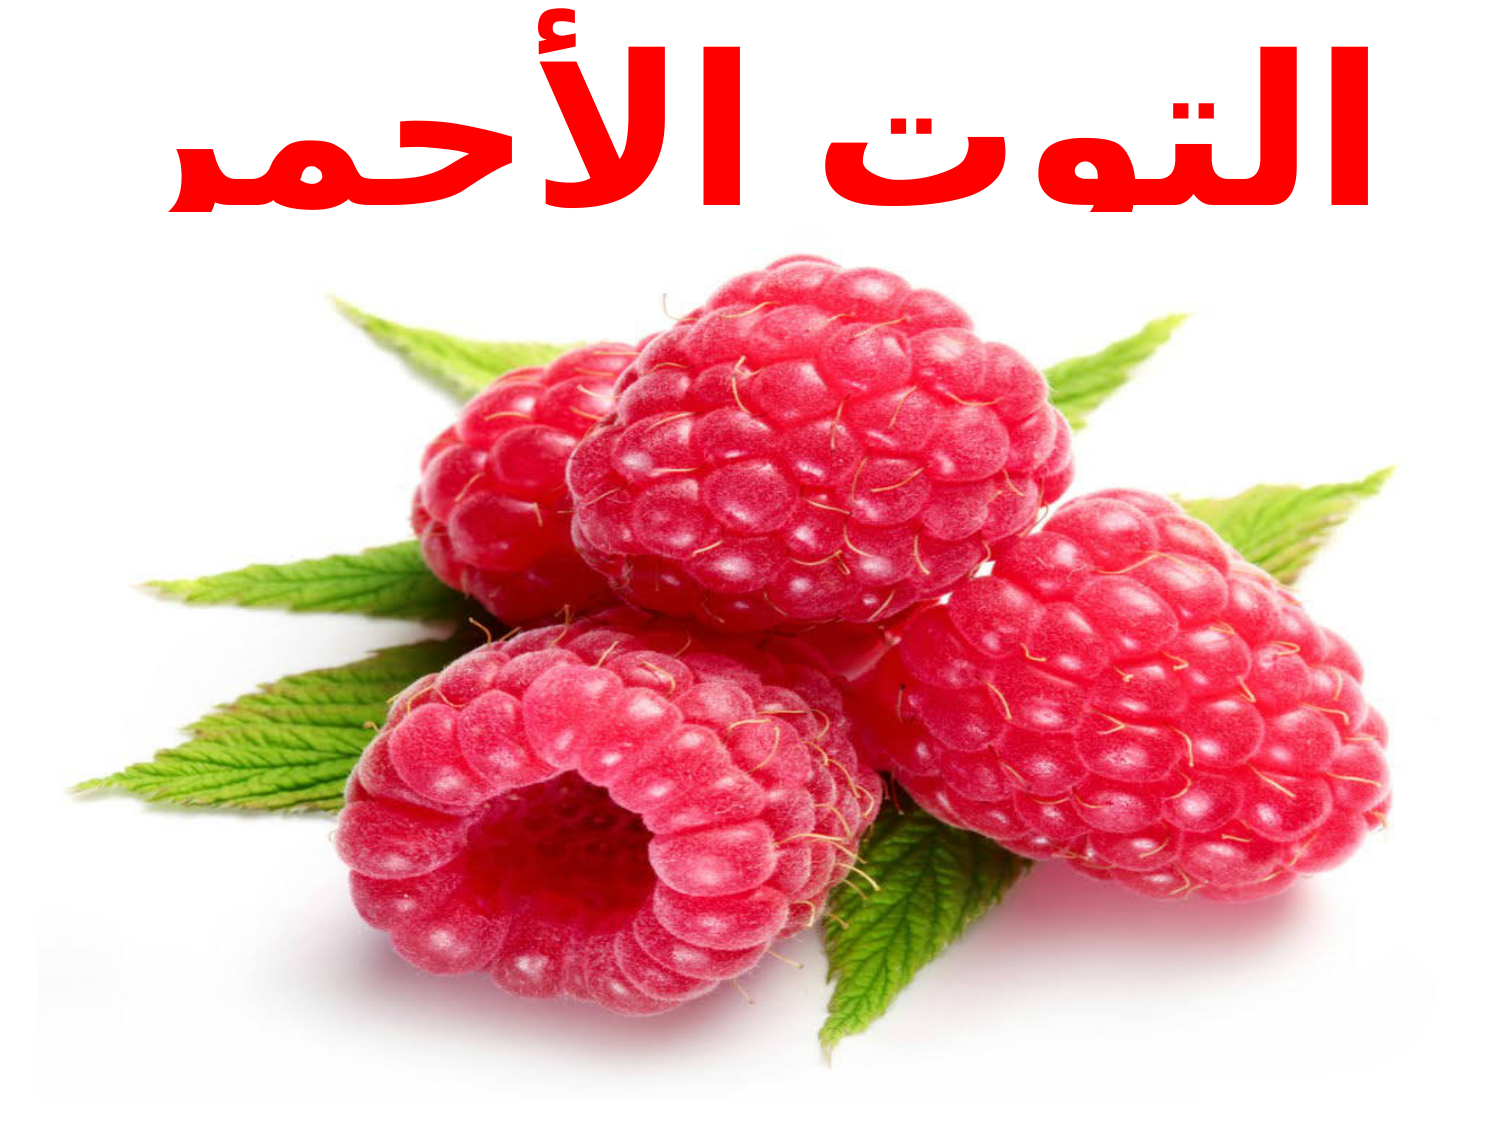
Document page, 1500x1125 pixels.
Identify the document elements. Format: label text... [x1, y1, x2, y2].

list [37, 212, 1476, 1101]
title التوت الأحمر [75, 45, 1425, 200]
